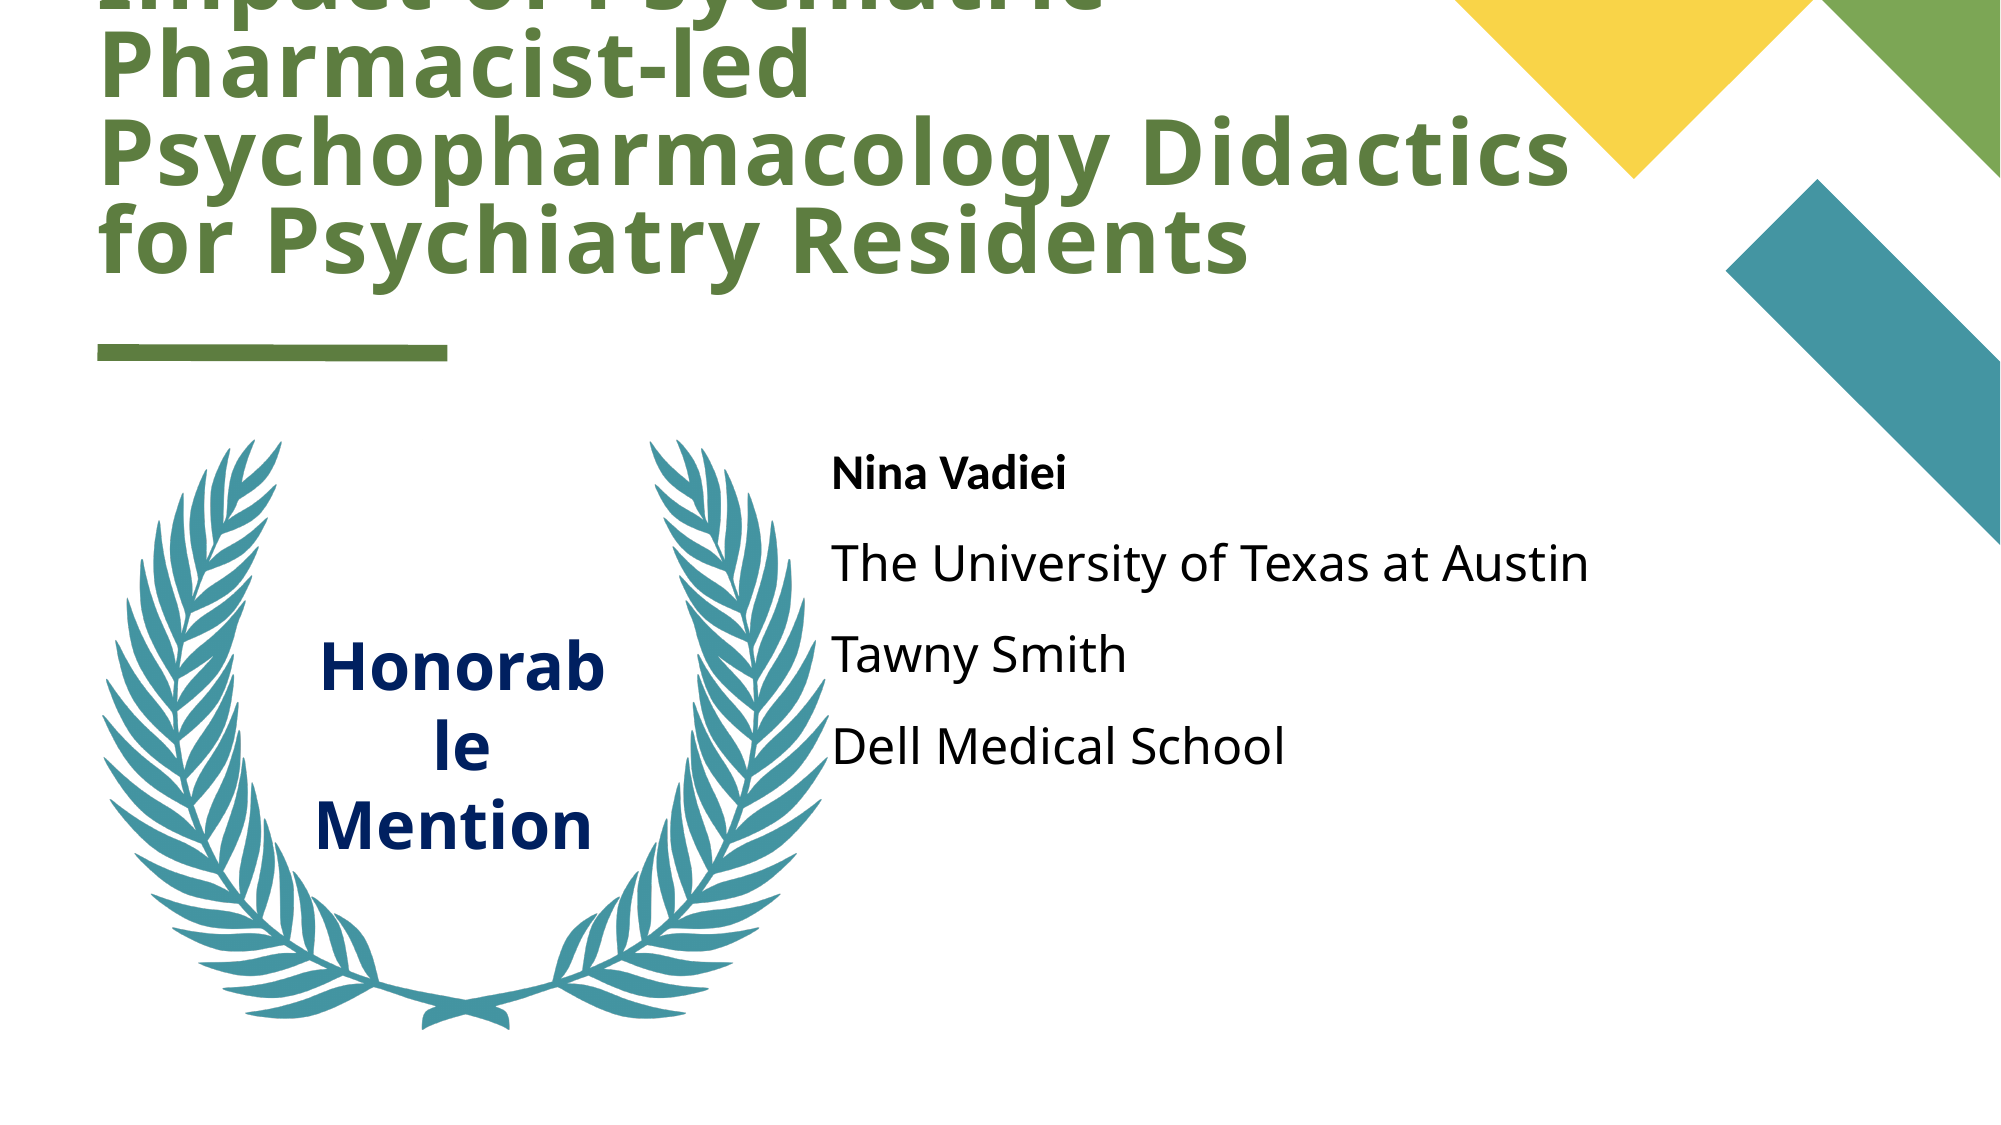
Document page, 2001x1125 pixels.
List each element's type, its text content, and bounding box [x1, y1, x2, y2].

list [102, 438, 829, 1030]
title Impact of Psychiatric Pharmacist-led Psychopharmacology Didactics for Psychiatry Residents [97, 45, 1702, 291]
list Nina Vadiei The University of Texas at Austin Tawny Smith Dell Medical School [831, 439, 1702, 1030]
